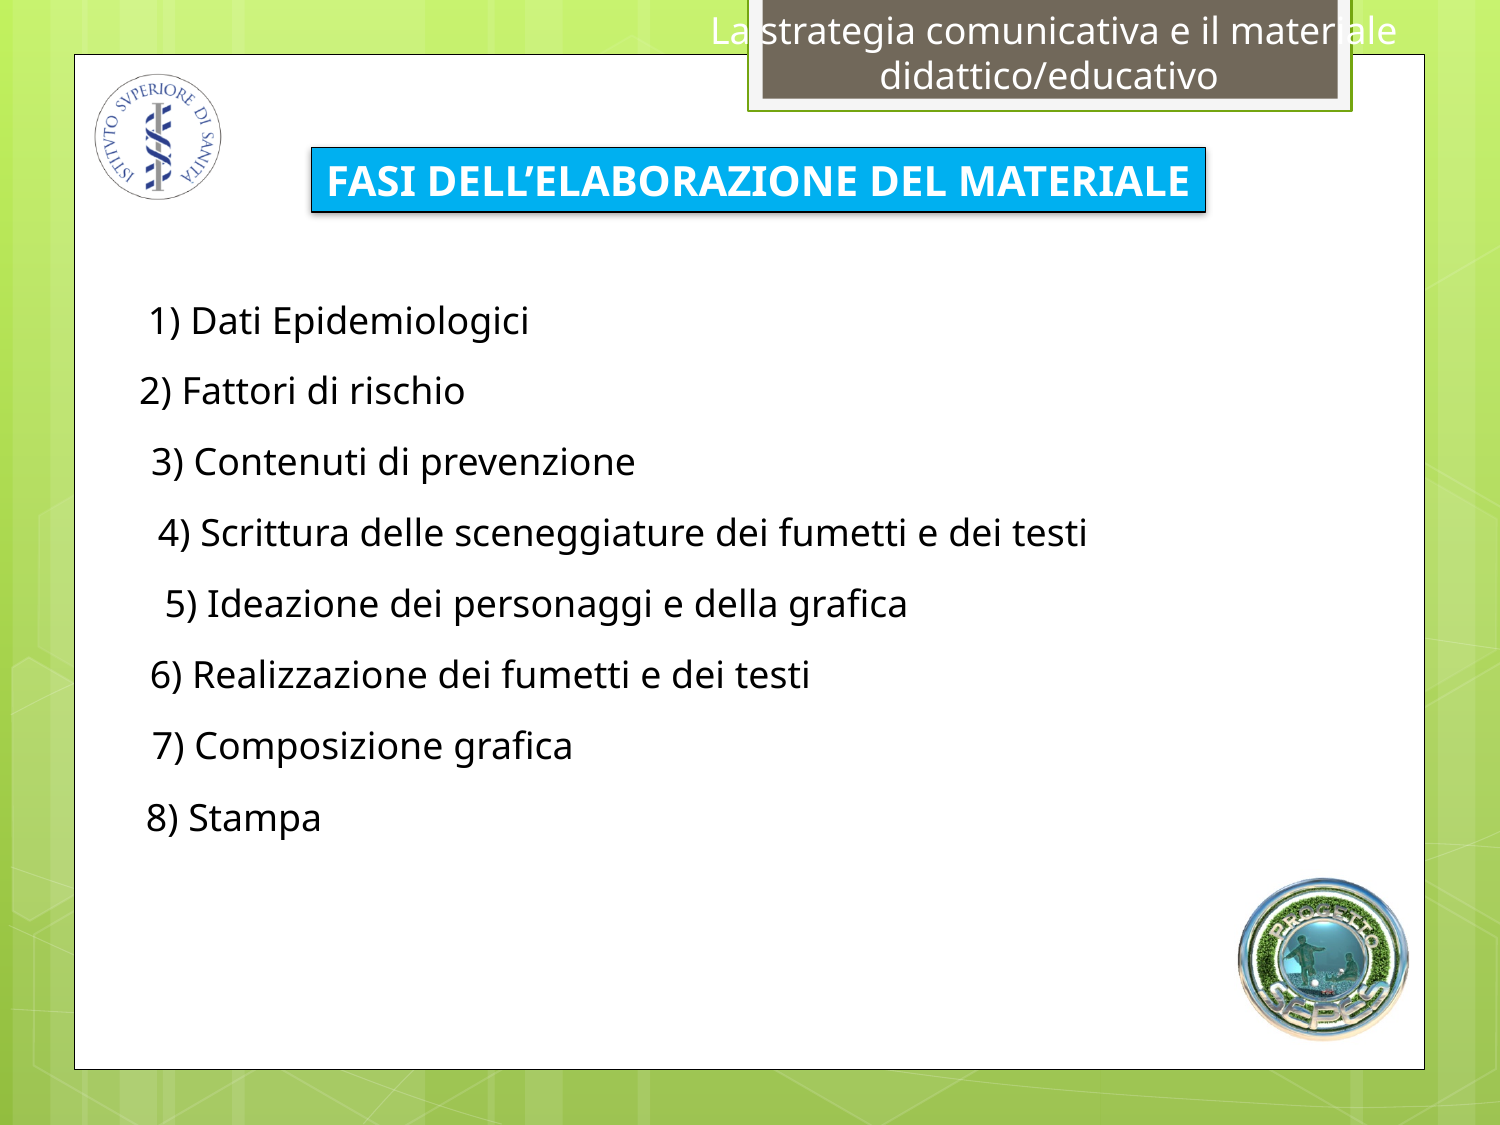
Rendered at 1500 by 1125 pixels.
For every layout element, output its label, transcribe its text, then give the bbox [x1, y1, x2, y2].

text_box 4) Scrittura delle sceneggiature dei fumetti e dei testi [143, 501, 1105, 562]
text_box La strategia comunicativa e il materiale didattico/educativo [679, 0, 1430, 105]
text_box 6) Realizzazione dei fumetti e dei testi [135, 643, 827, 704]
text_box 1) Dati Epidemiologici [133, 289, 546, 349]
text_box 5) Ideazione dei personaggi e della grafica [149, 572, 935, 633]
text_box 8) Stampa [130, 786, 338, 847]
text_box 2) Fattori di rischio [124, 360, 482, 420]
text_box FASI DELL’ELABORAZIONE DEL MATERIALE [311, 147, 1206, 213]
picture [88, 66, 231, 209]
text_box 3) Contenuti di prevenzione [136, 430, 652, 491]
picture [1233, 869, 1412, 1047]
text_box 7) Composizione grafica [137, 714, 590, 775]
